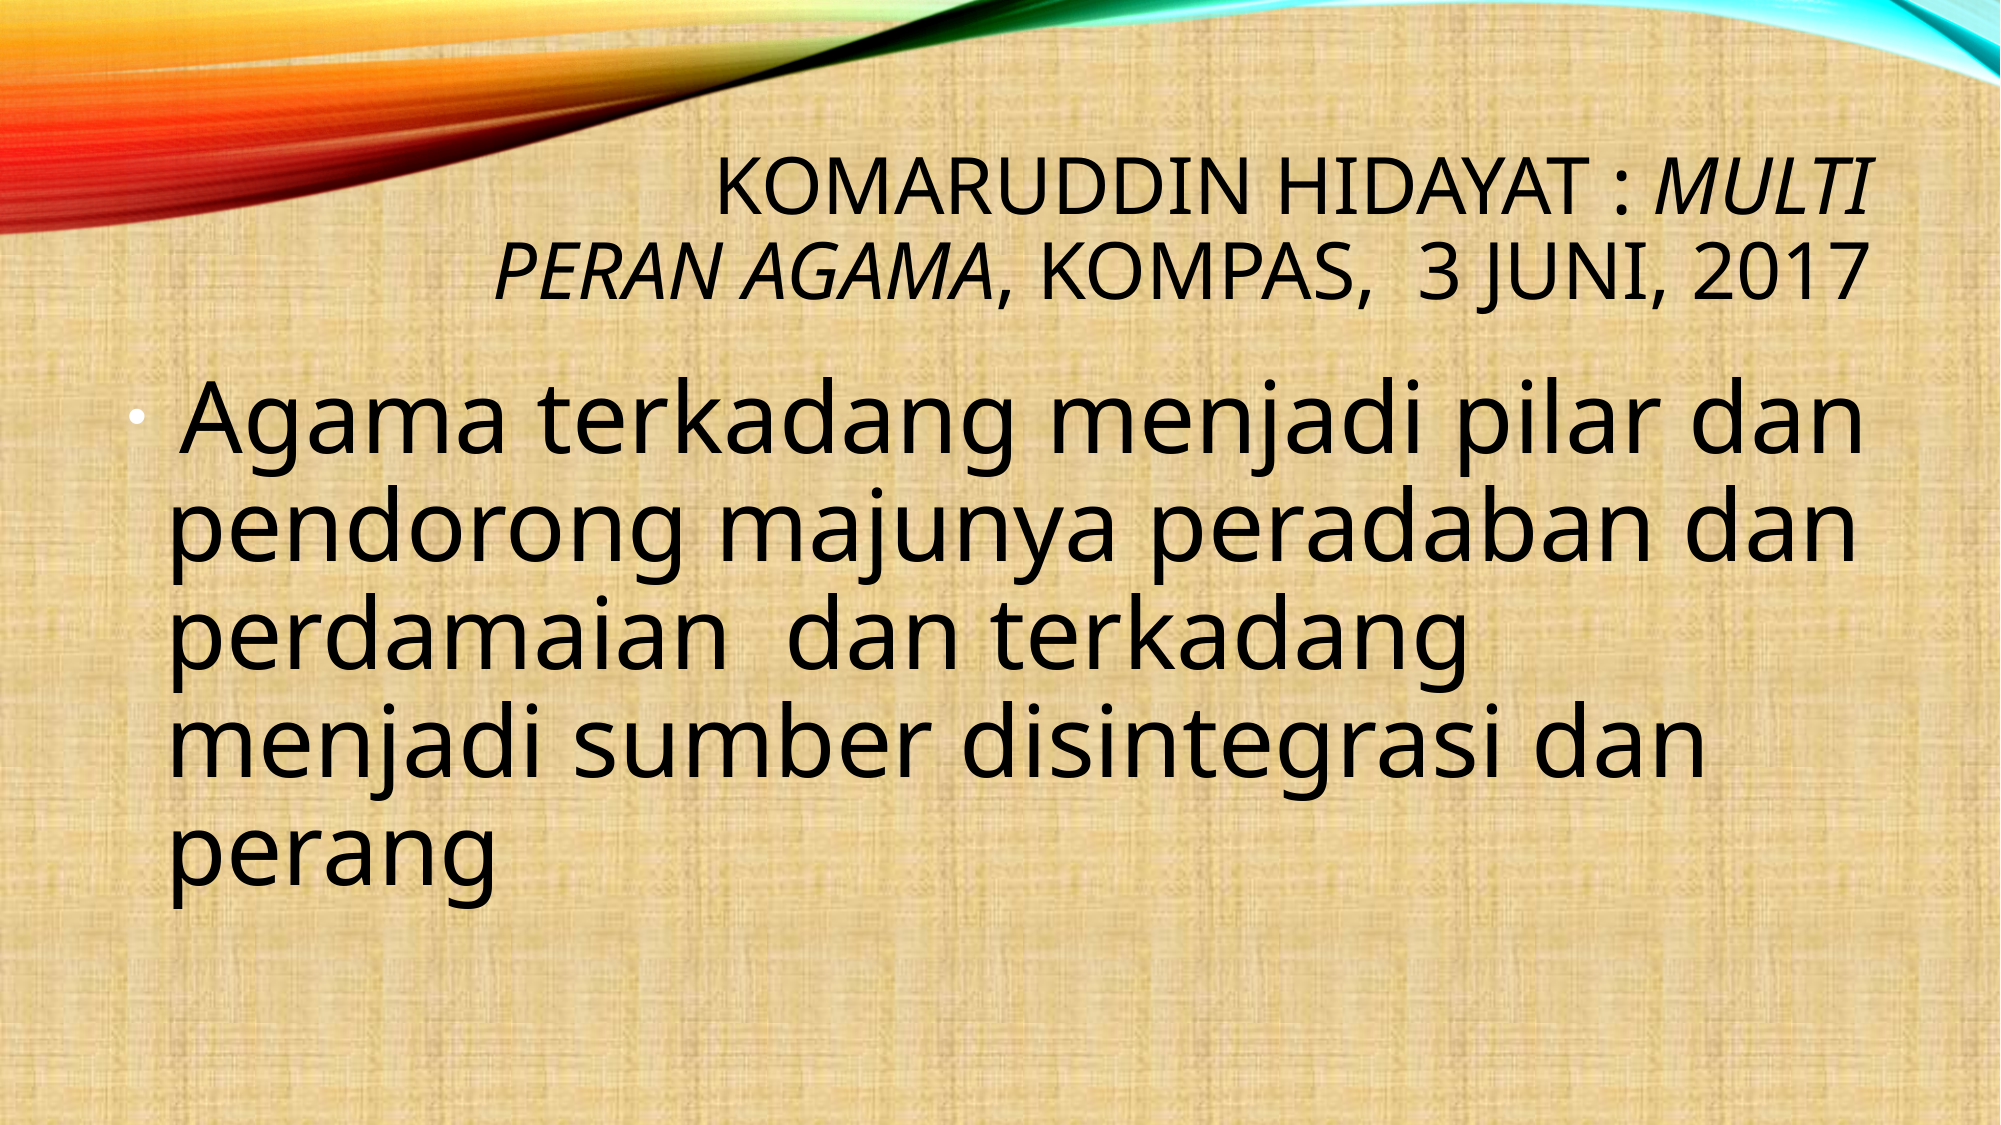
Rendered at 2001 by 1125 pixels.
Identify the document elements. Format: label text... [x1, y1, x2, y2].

list Agama terkadang menjadi pilar dan pendorong majunya peradaban dan perdamaian dan terkadang menjadi sumber disintegrasi dan perang [112, 360, 1888, 1021]
picture [0, 0, 2001, 1125]
title Komaruddin Hidayat : Multi Peran Agama, Kompas, 3 Juni, 2017 [474, 125, 1888, 338]
